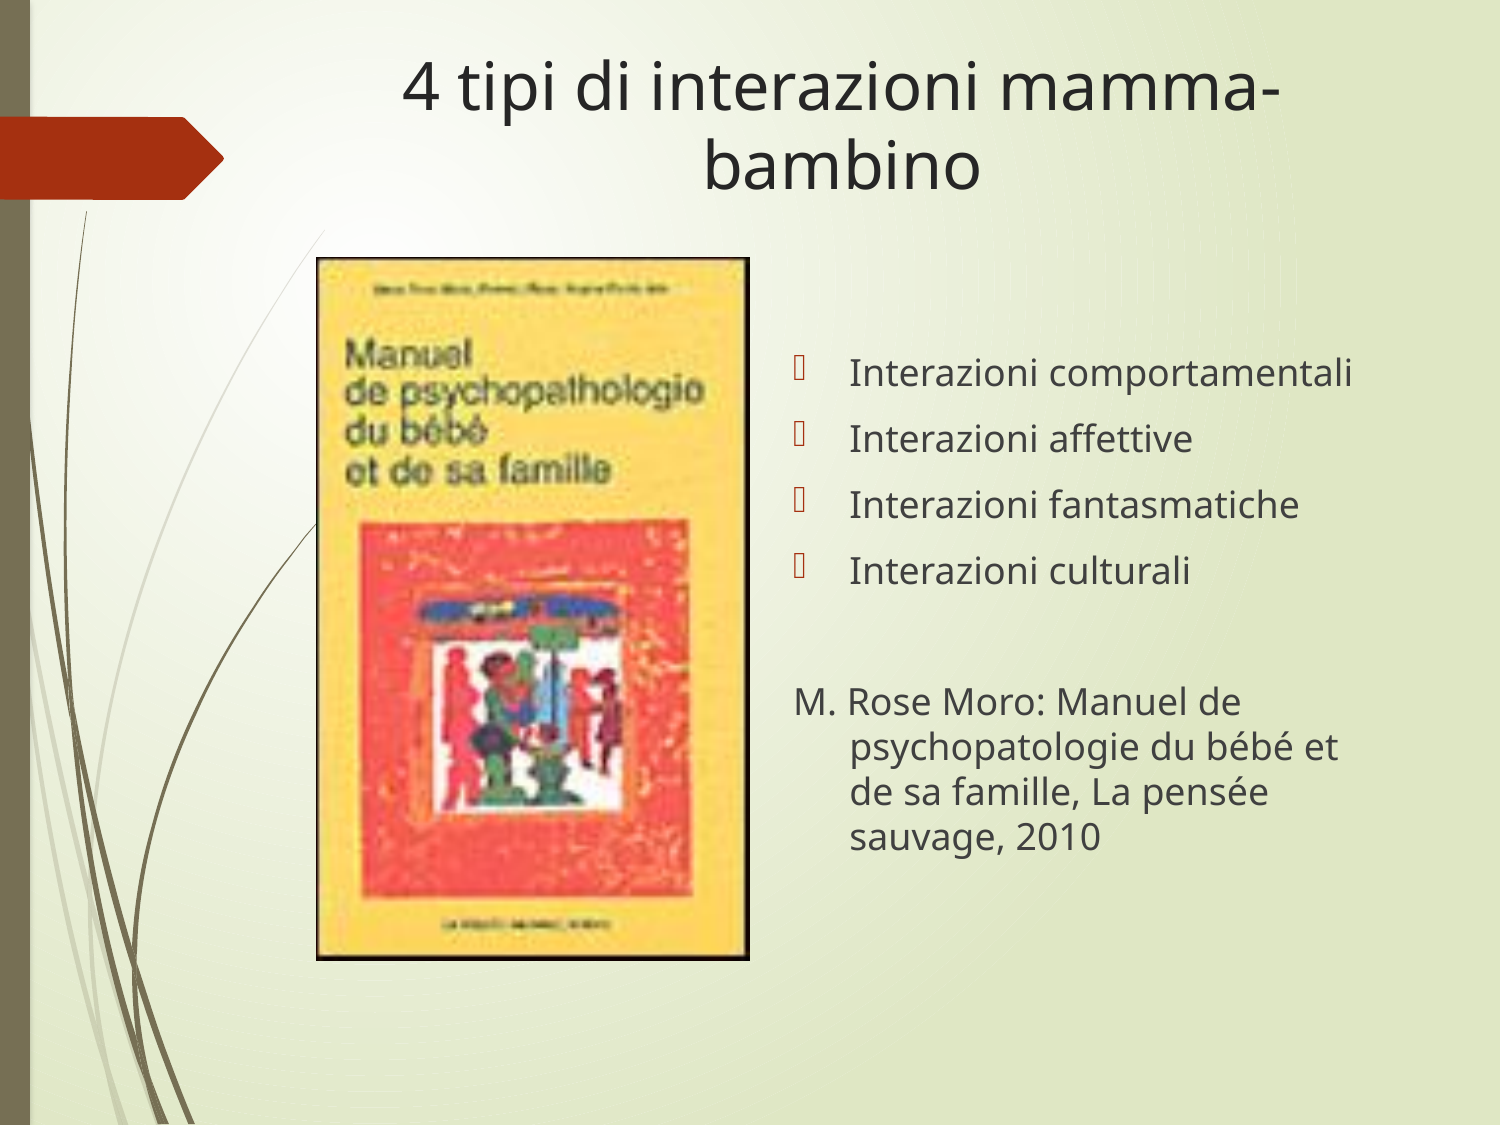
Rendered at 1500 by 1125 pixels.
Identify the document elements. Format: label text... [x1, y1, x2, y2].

list Interazioni comportamentali Interazioni affettive Interazioni fantasmatiche Interazioni culturali M. Rose Moro: Manuel de psychopatologie du bébé et de sa famille, La pensée sauvage, 2010 [778, 246, 1400, 962]
picture [316, 257, 751, 962]
title 4 tipi di interazioni mamma-bambino [316, 58, 1369, 211]
